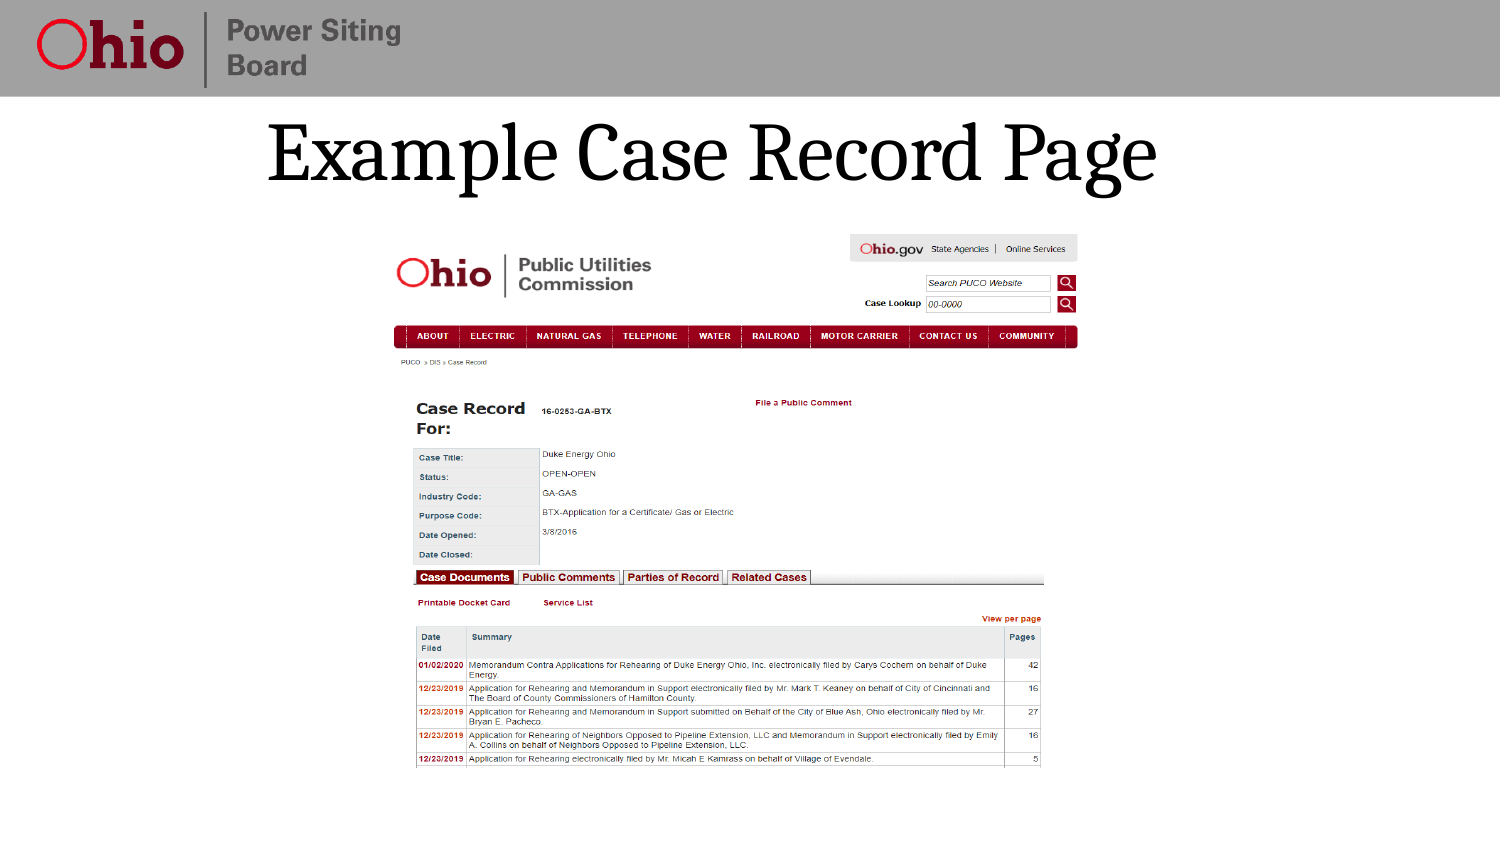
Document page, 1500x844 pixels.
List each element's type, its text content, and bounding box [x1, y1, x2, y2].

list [343, 234, 1157, 769]
picture [37, 12, 400, 88]
title Example Case Record Page [150, 109, 1275, 185]
